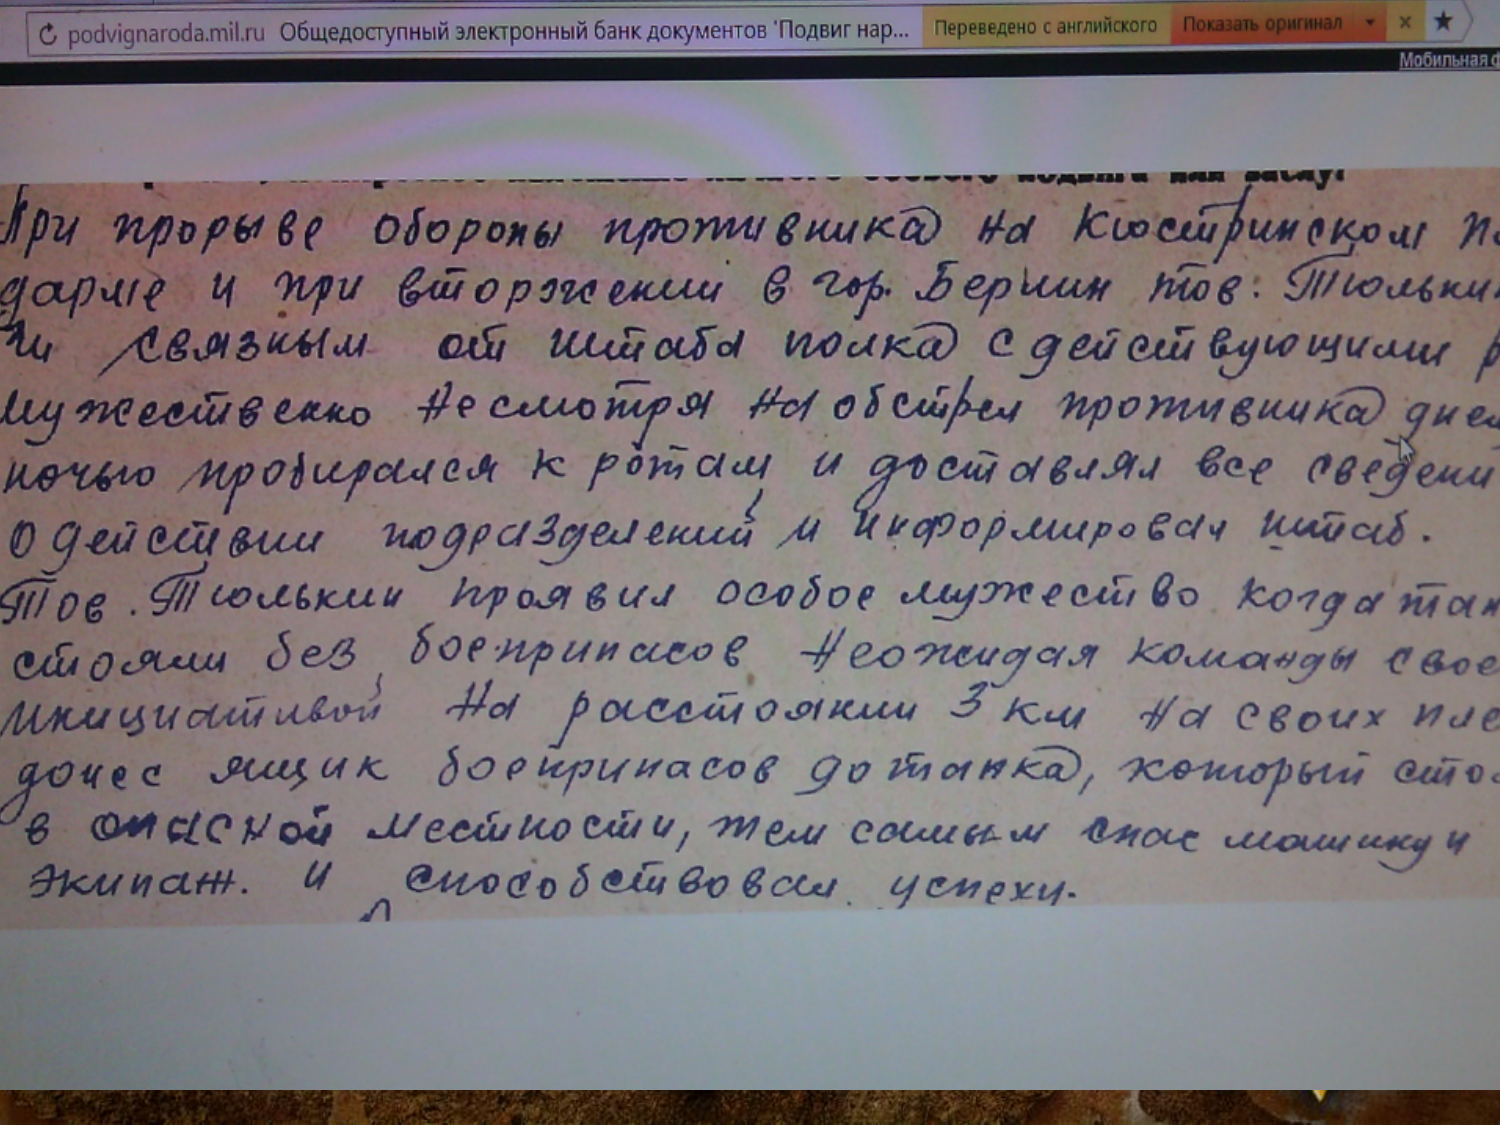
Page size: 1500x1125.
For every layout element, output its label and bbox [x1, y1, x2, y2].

list [0, 0, 1500, 1090]
picture [0, 1090, 1500, 1125]
